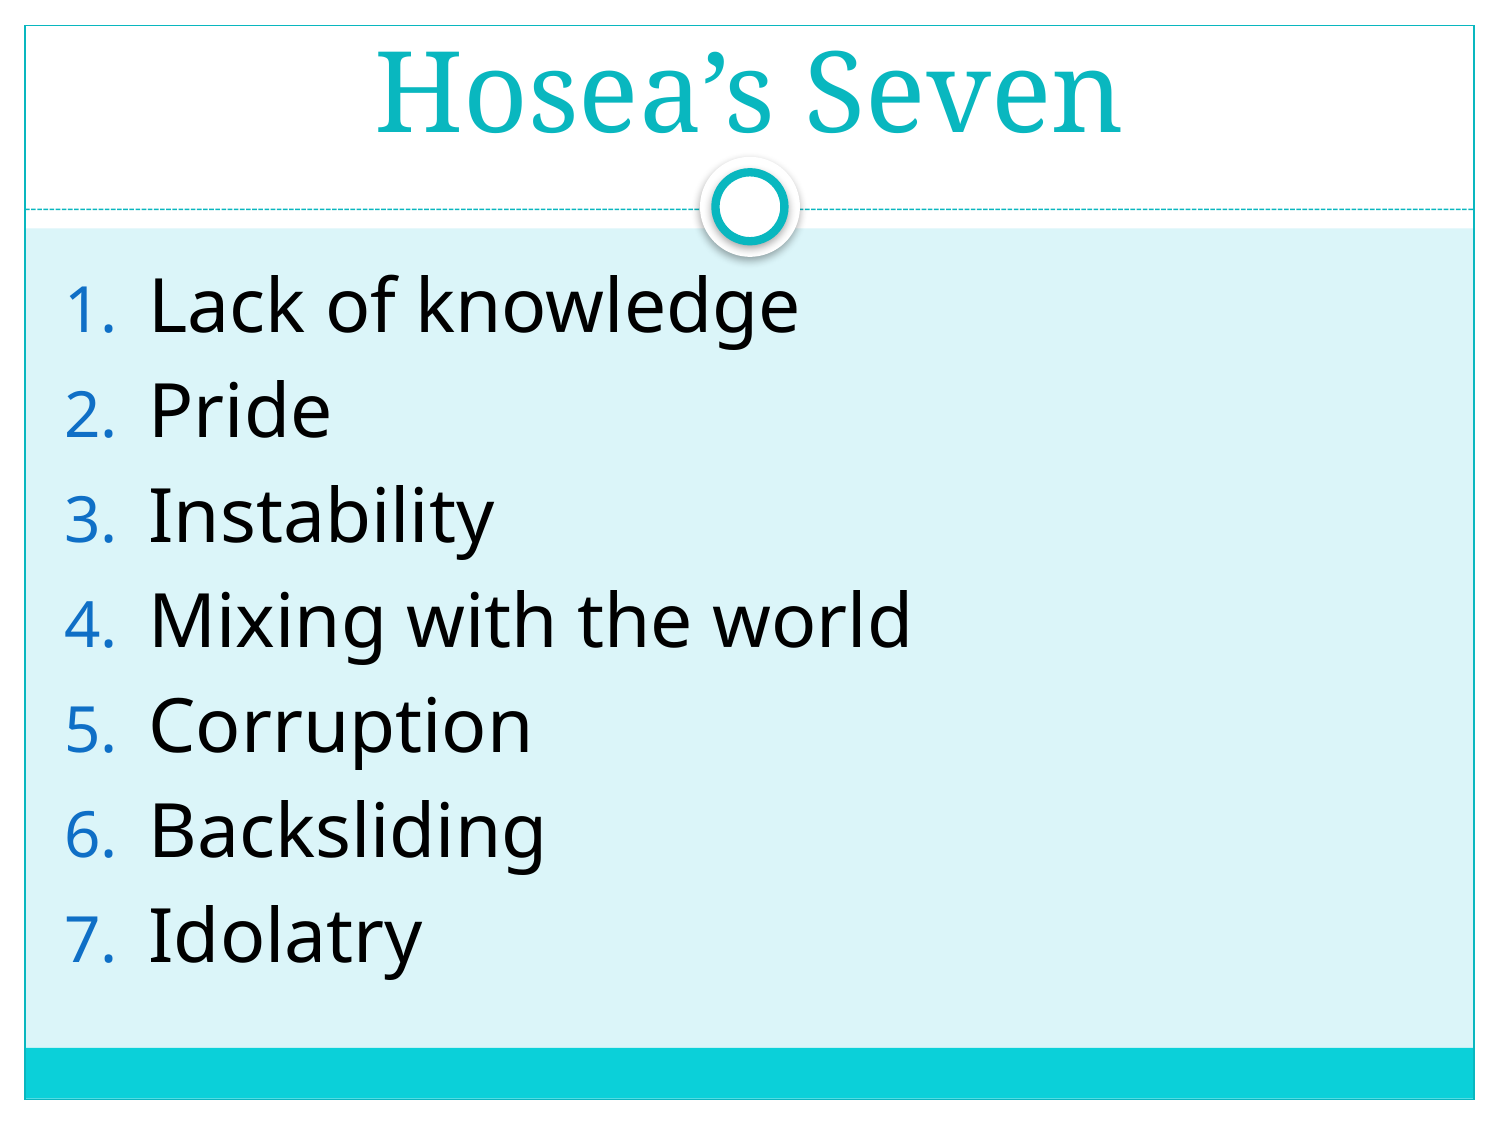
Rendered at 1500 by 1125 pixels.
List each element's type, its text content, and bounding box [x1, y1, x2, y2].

title Hosea’s Seven [49, 37, 1450, 162]
list Lack of knowledge Pride Instability Mixing with the world Corruption Backsliding Idolatry [49, 250, 1445, 1001]
